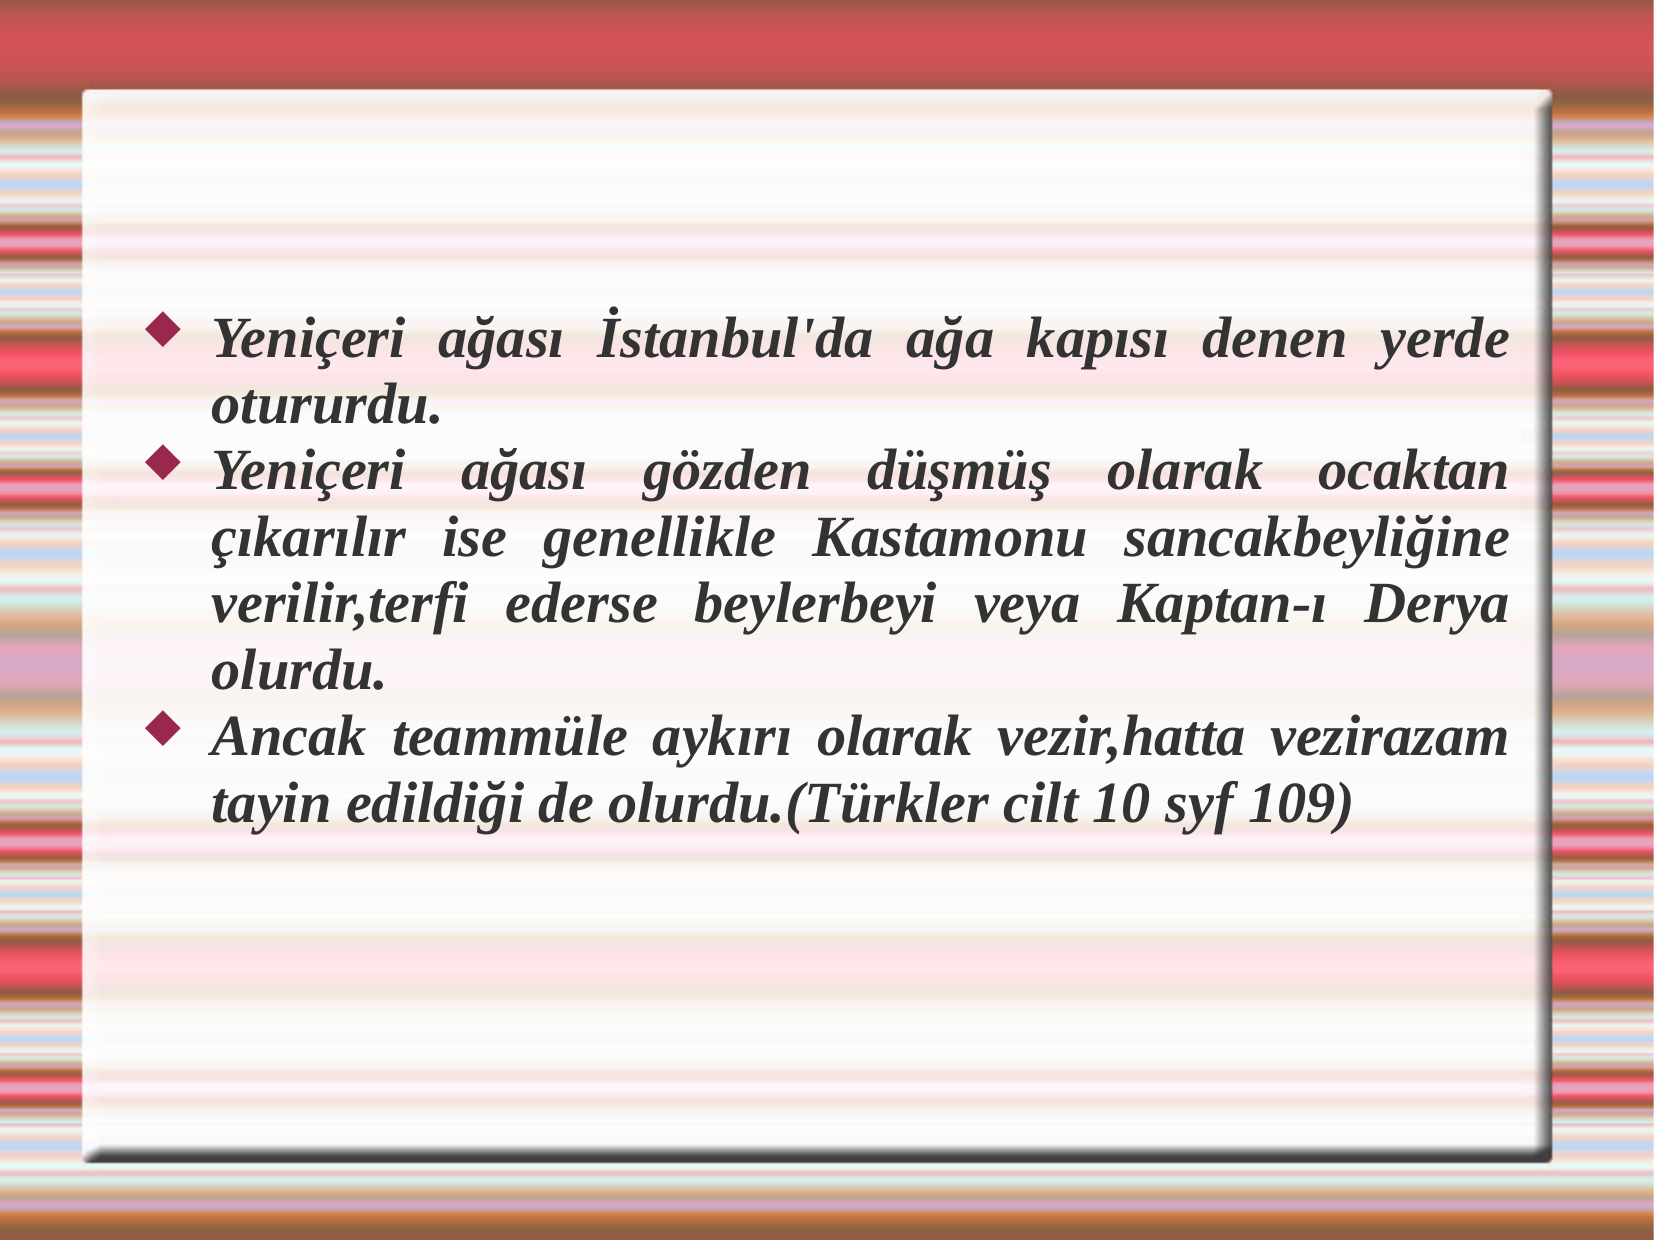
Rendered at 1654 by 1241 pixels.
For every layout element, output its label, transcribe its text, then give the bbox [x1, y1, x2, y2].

text_box Yeniçeri ağası İstanbul'da ağa kapısı denen yerde otururdu. Yeniçeri ağası gözden düşmüş olarak ocaktan çıkarılır ise genellikle Kastamonu sancakbeyliğine verilir,terfi ederse beylerbeyi veya Kaptan-ı Derya olurdu. Ancak teammüle aykırı olarak vezir,hatta vezirazam tayin edildiği de olurdu.(Türkler cilt 10 syf 109) [129, 301, 1511, 1083]
picture [0, 0, 1654, 1240]
